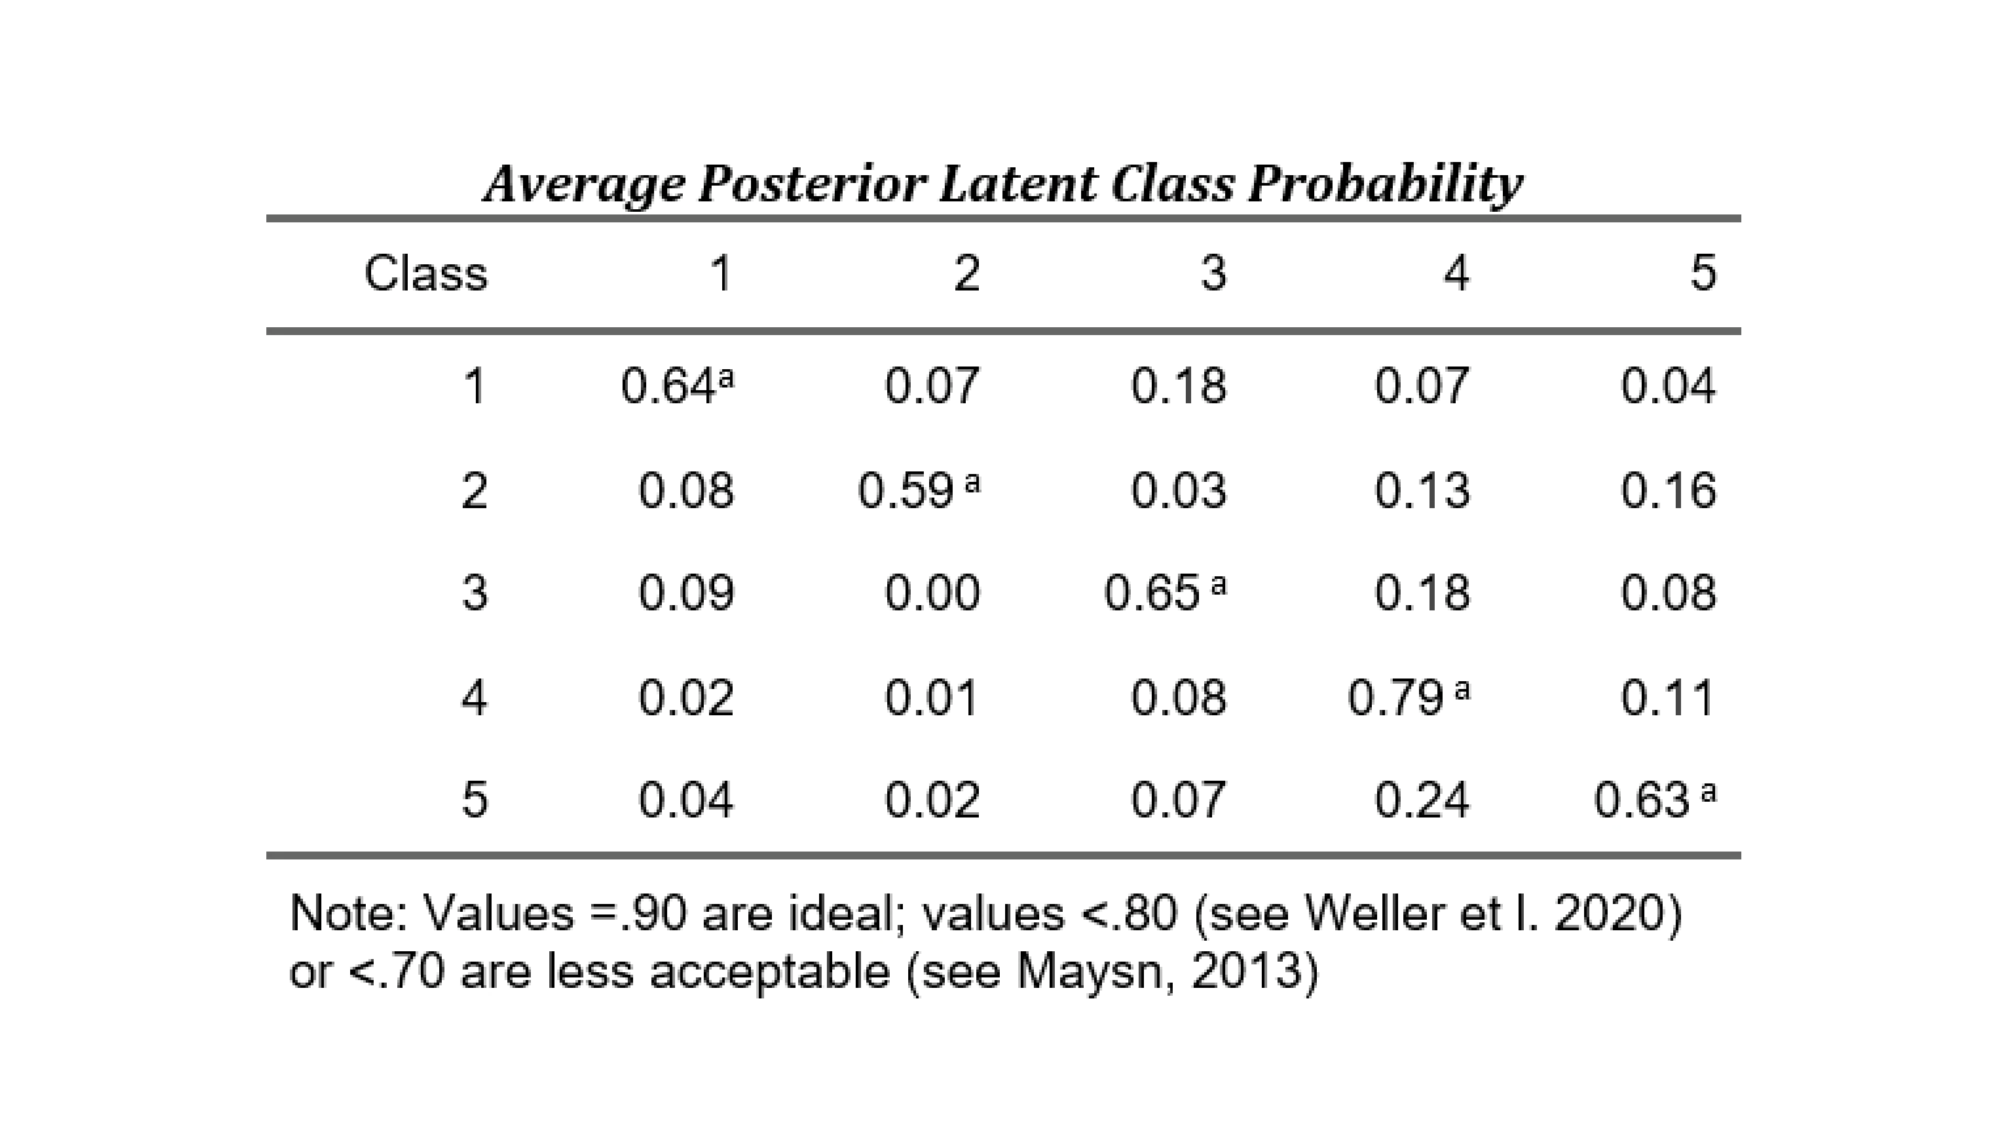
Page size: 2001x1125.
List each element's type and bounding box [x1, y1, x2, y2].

picture [235, 94, 1765, 1030]
